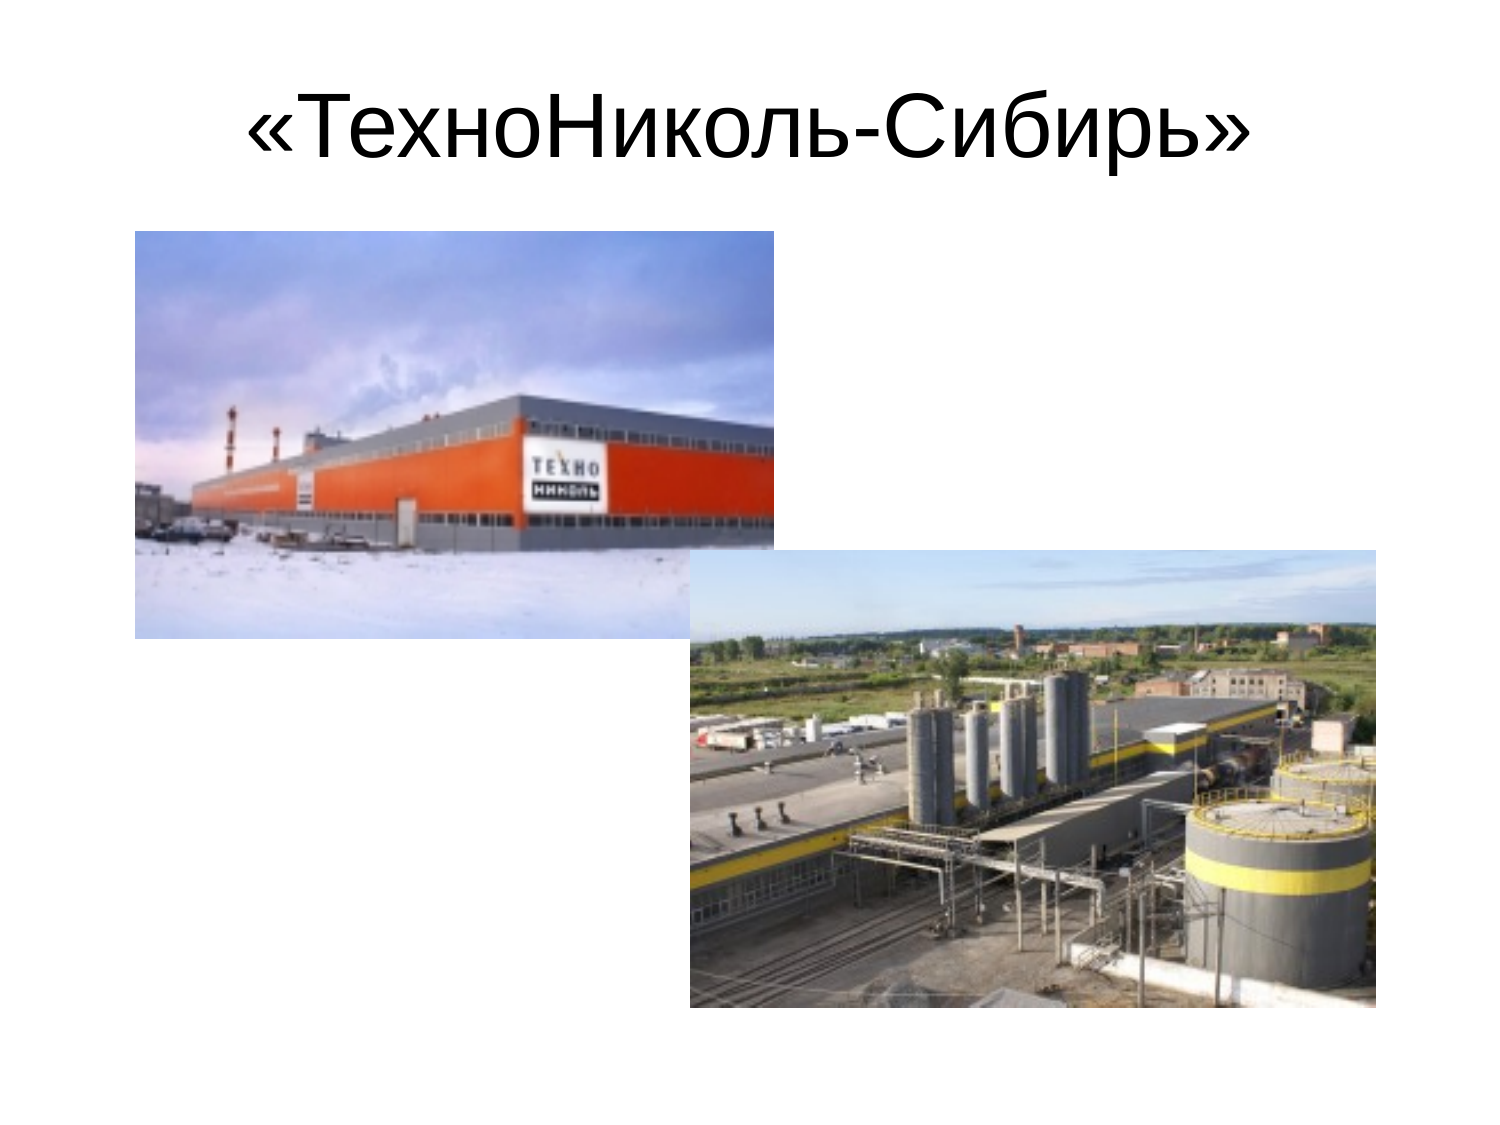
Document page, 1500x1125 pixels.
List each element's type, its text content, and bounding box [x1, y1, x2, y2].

title «ТехноНиколь-Сибирь» [75, 45, 1425, 197]
picture [135, 231, 1377, 1008]
